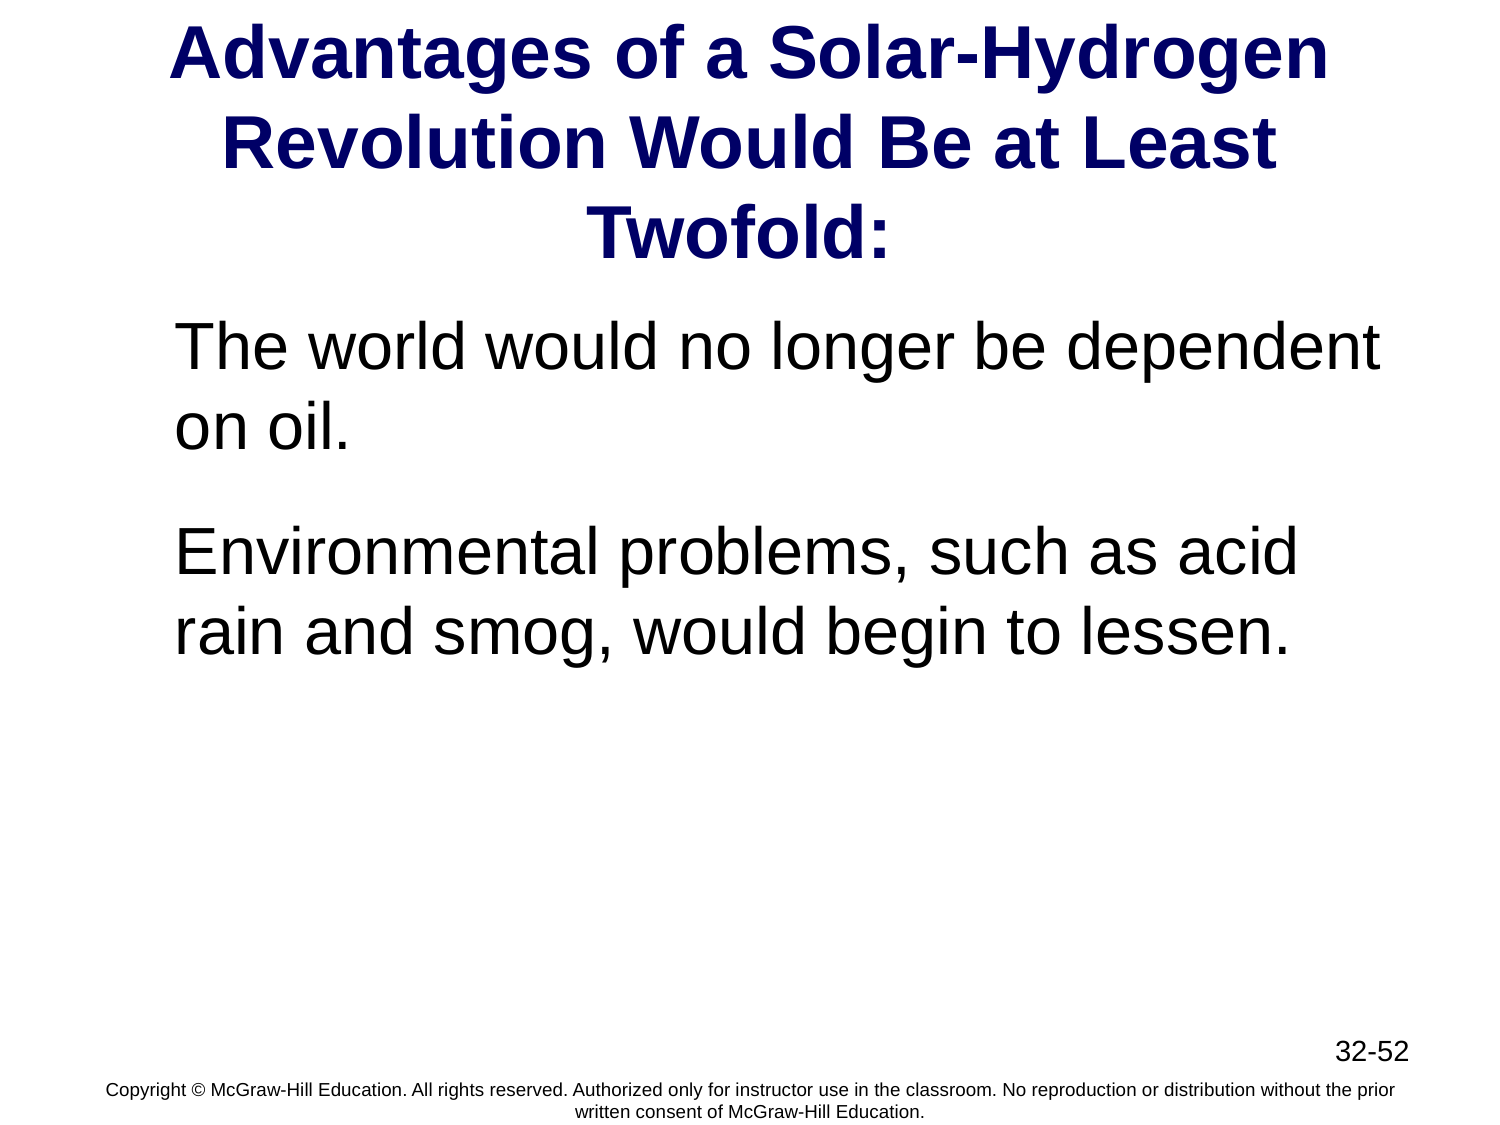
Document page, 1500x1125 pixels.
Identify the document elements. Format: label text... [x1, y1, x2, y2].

title Advantages of a Solar-Hydrogen Revolution Would Be at Least Twofold: [74, 12, 1425, 265]
list The world would no longer be dependent on oil. Environmental problems, such as acid rain and smog, would begin to lessen. [159, 295, 1413, 676]
